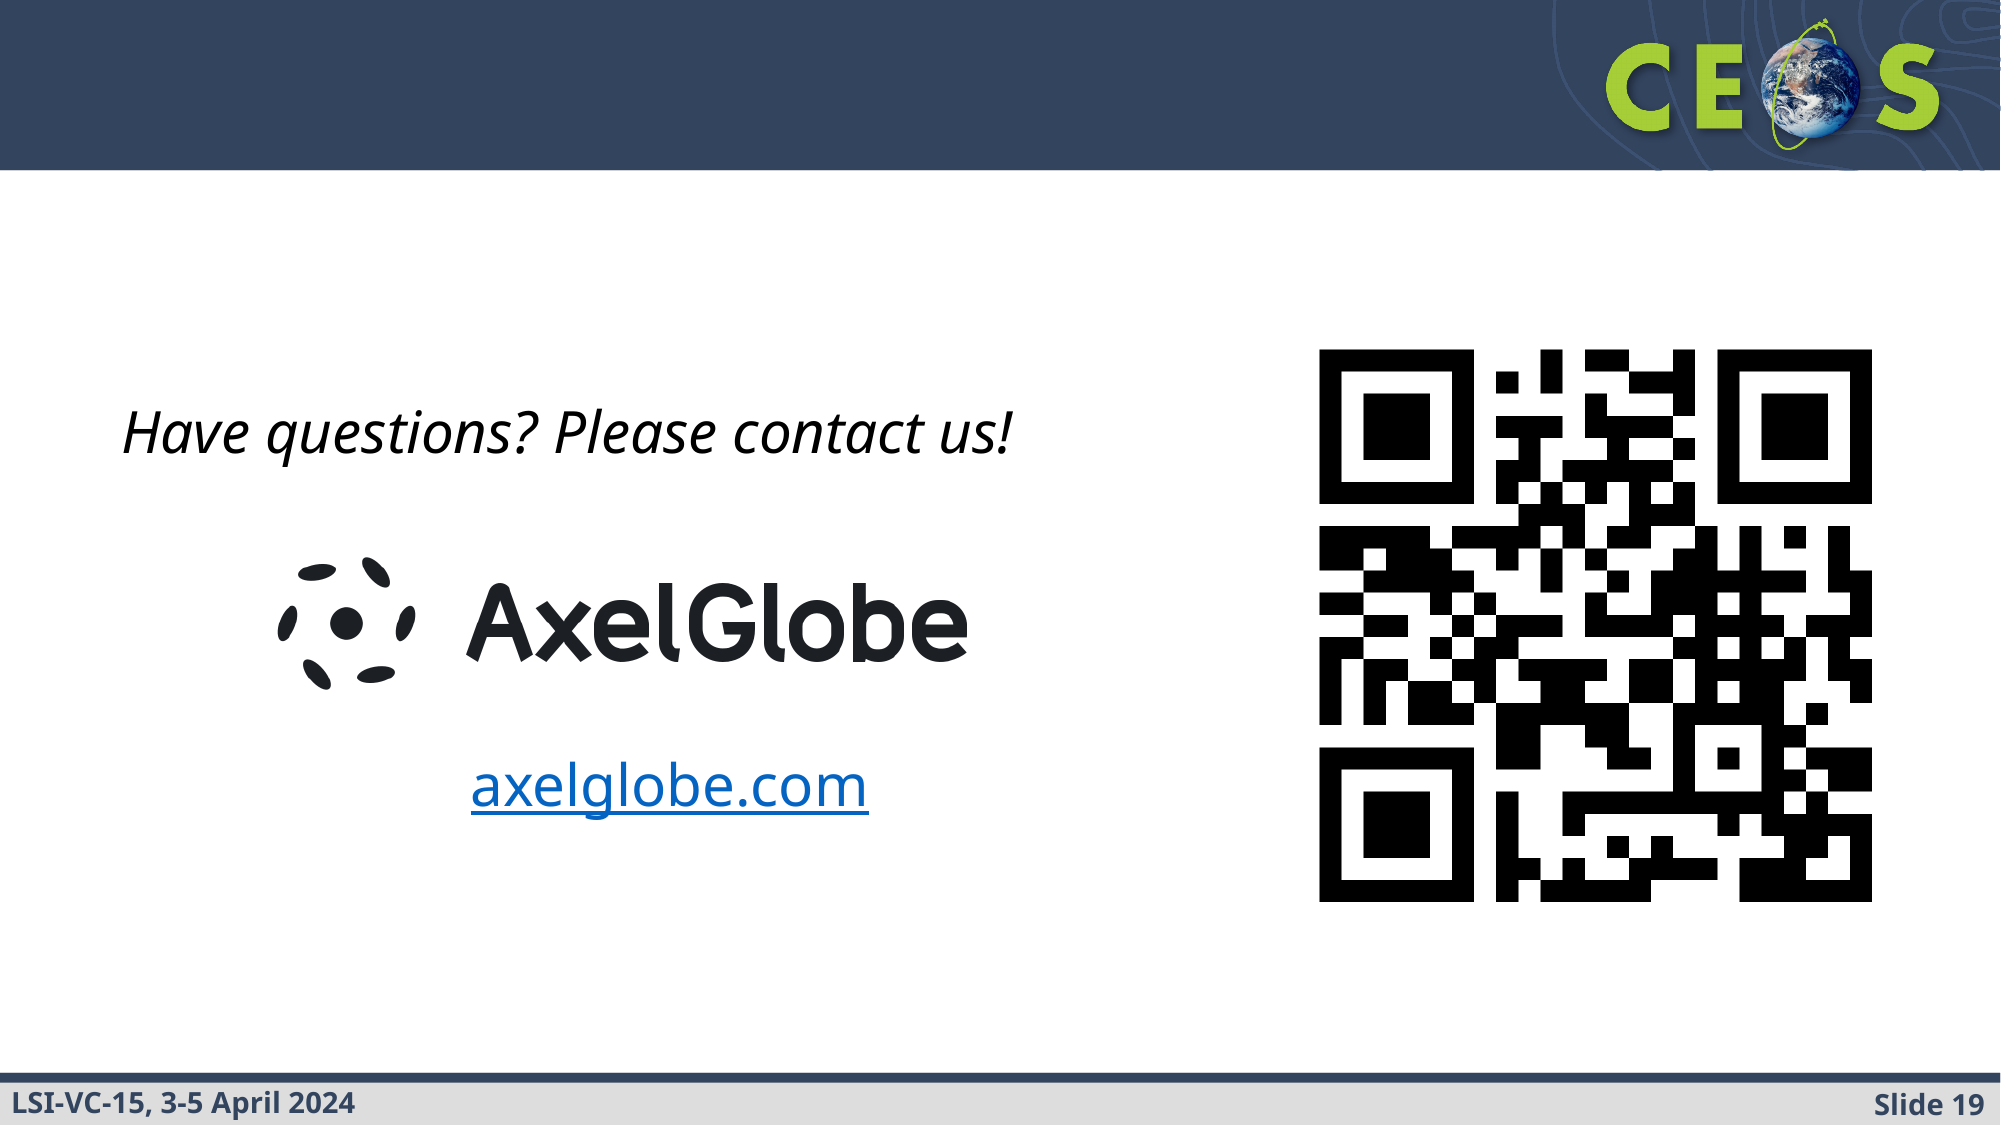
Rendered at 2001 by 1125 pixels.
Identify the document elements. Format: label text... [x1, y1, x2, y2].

picture [124, 402, 1115, 845]
picture [1606, 18, 1939, 150]
text_box Have questions? Please contact us! [106, 369, 1292, 481]
picture [1297, 327, 1894, 924]
